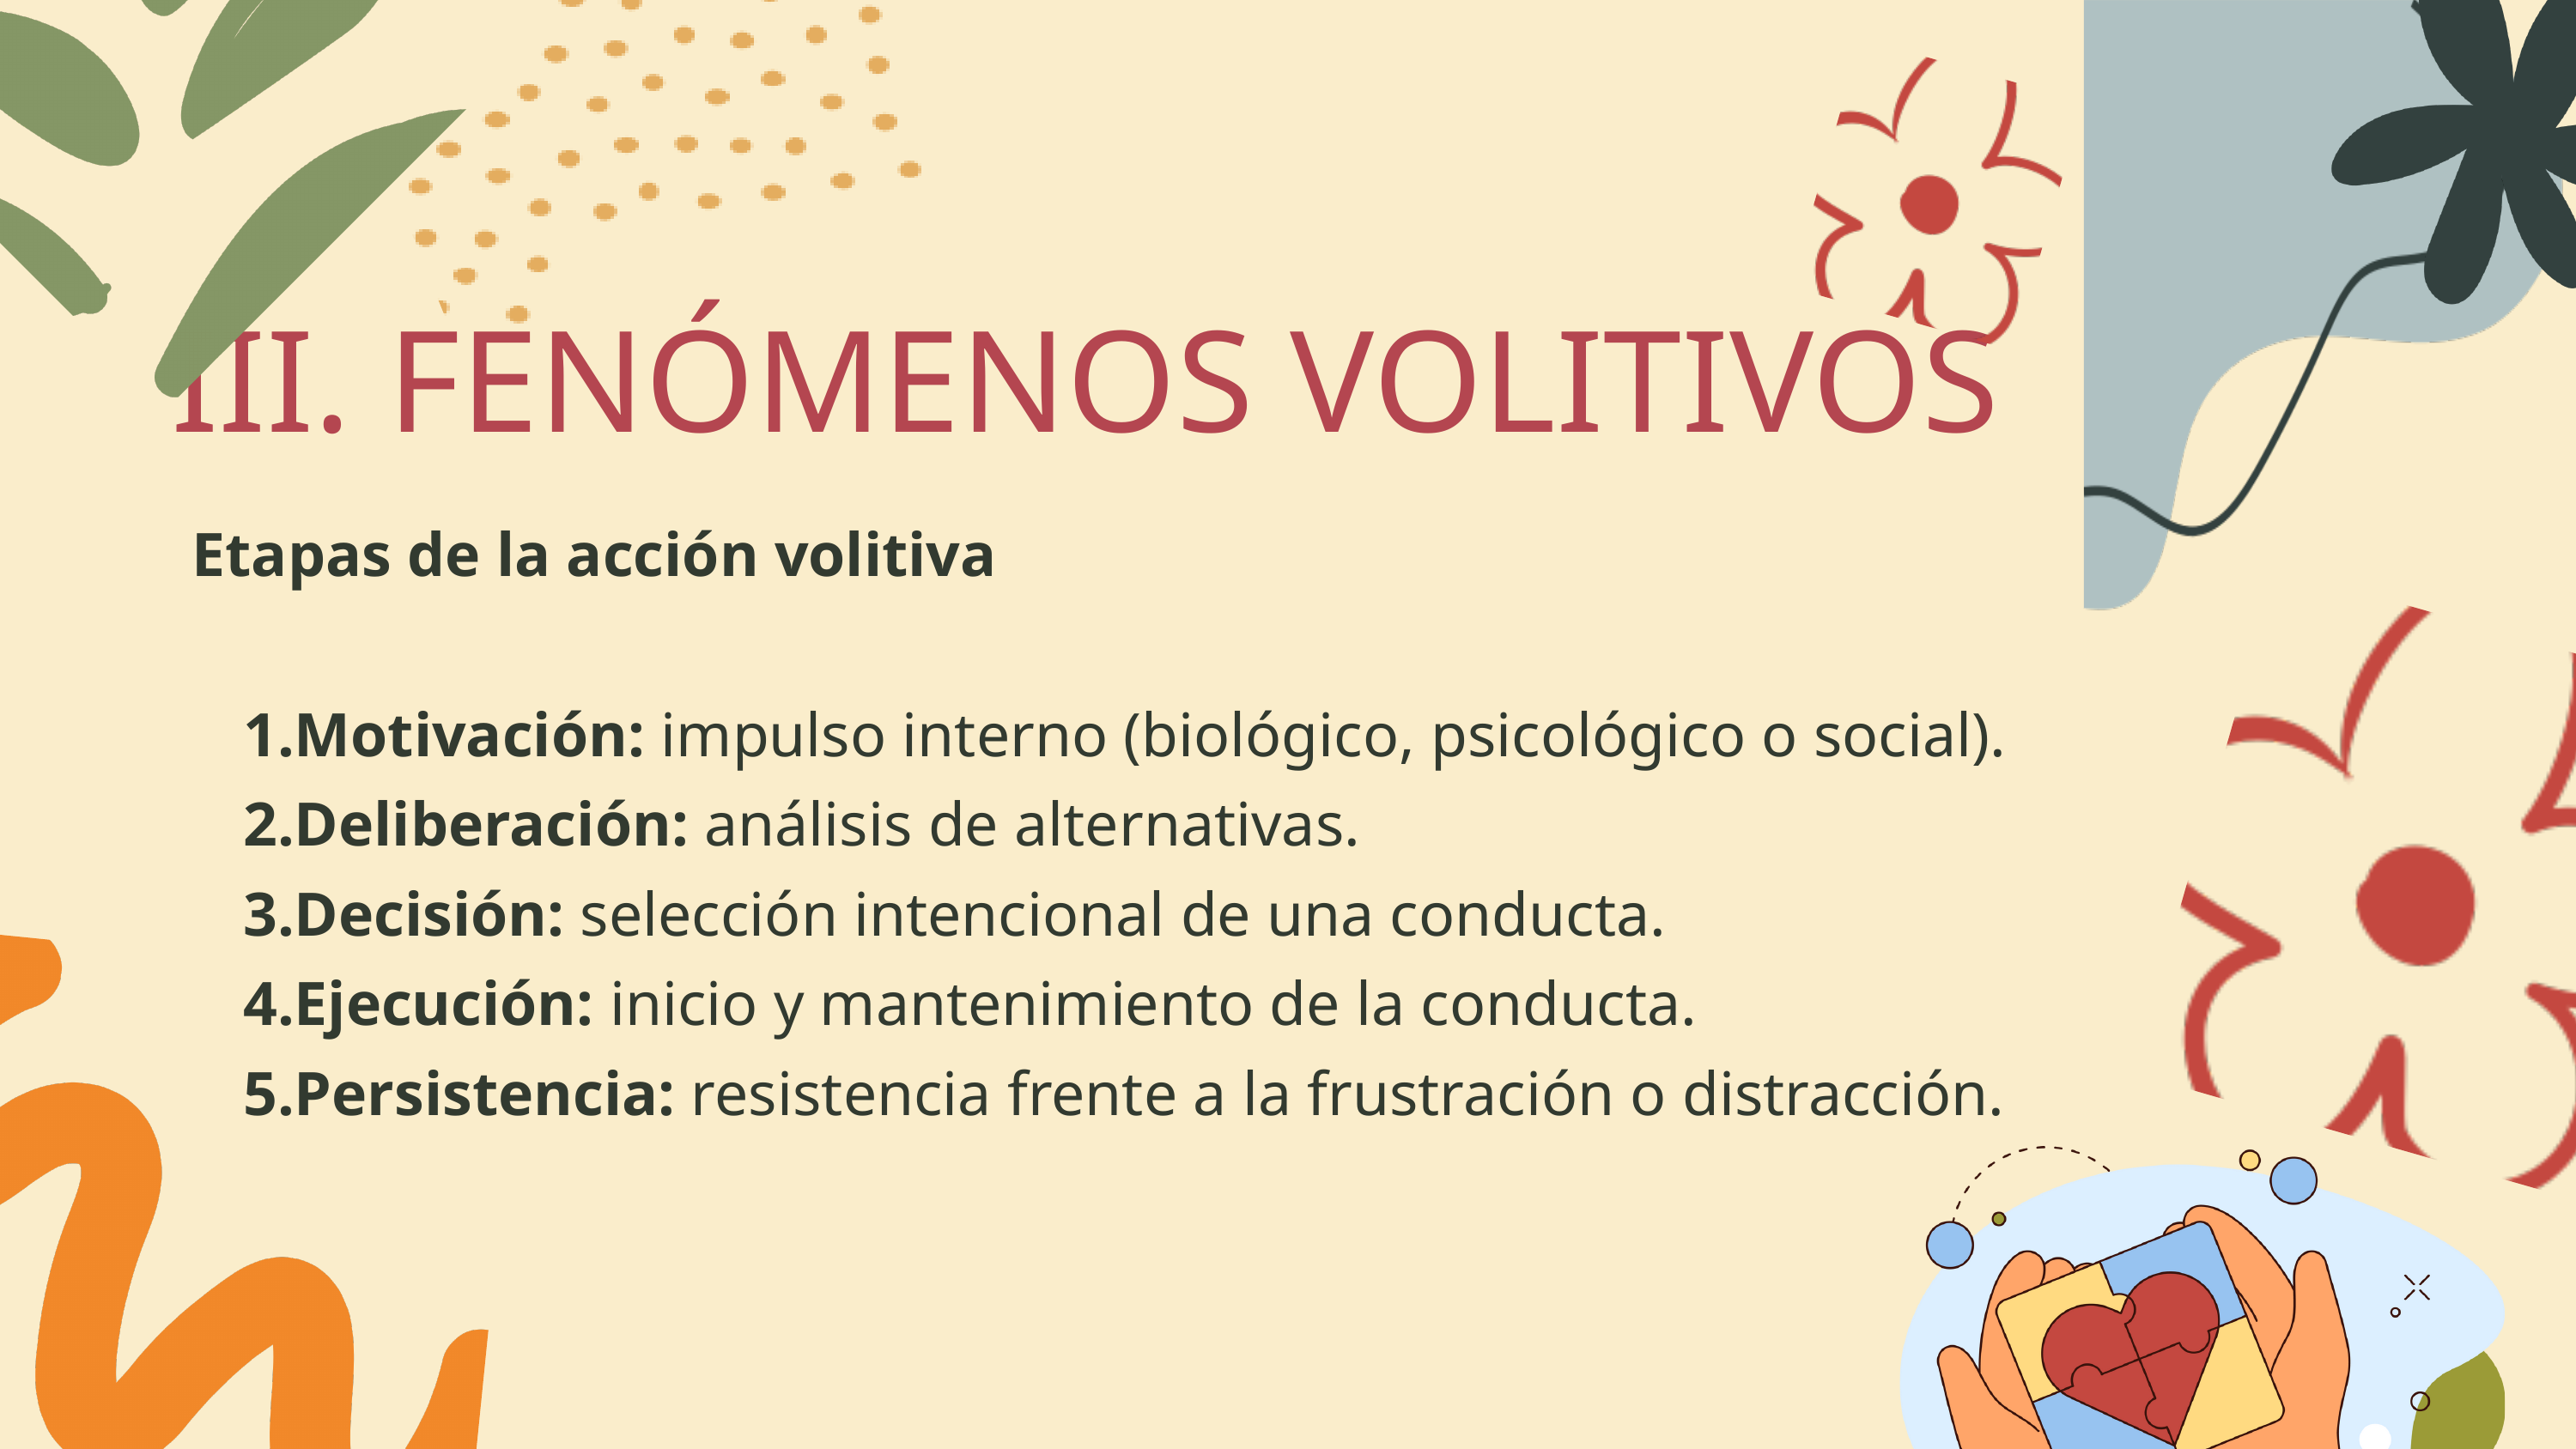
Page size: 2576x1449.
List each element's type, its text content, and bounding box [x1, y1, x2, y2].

text_box [318, 0, 1002, 362]
text_box [2330, 0, 2576, 306]
text_box [1899, 1146, 2506, 1449]
text_box [2083, 0, 2576, 612]
text_box [0, 0, 392, 409]
text_box III. FENÓMENOS VOLITIVOS [171, 346, 2083, 460]
text_box Etapas de la acción volitiva Motivación: impulso interno (biológico, psicológico o social). Deliberación: análisis de alternativas. Decisión: selección intencional de una conducta. Ejecución: inicio y mantenimiento de la conducta. Persistencia: resistencia frente a la frustración o distracción. [191, 499, 2202, 1218]
text_box [2202, 612, 2576, 1200]
text_box [1789, 38, 2084, 351]
text_box [0, 934, 523, 1449]
